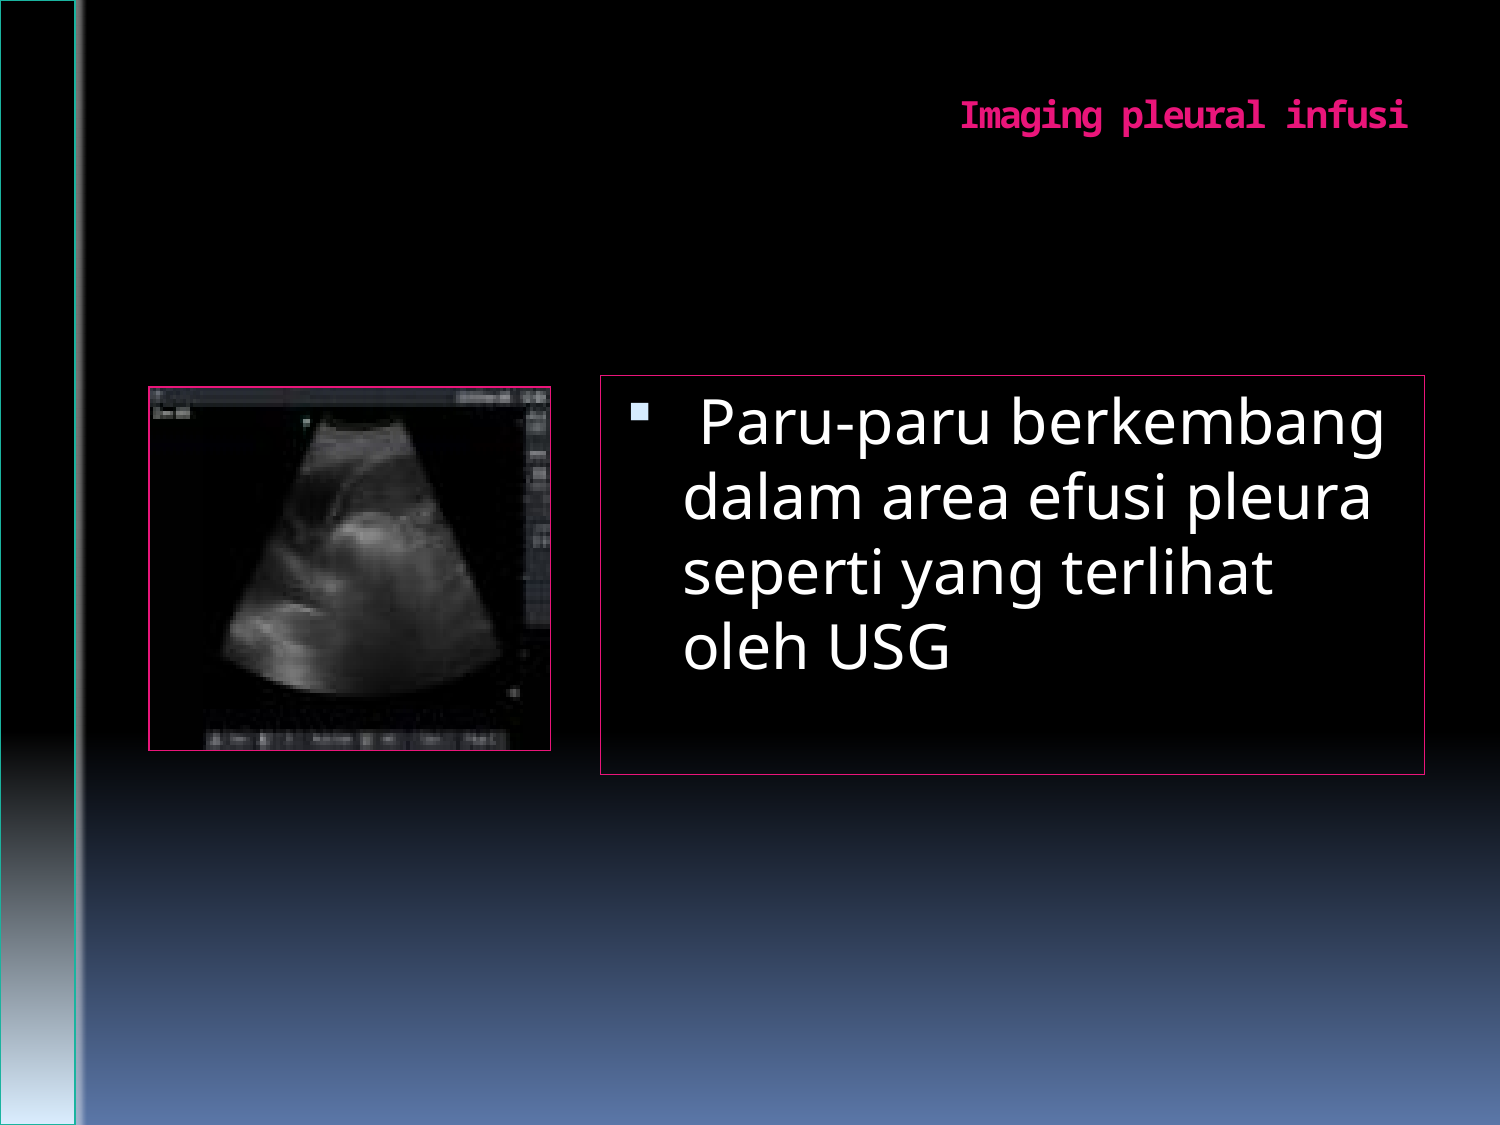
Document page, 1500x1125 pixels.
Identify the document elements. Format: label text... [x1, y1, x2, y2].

text_box [0, 0, 76, 1125]
title Imaging pleural infusi [150, 83, 1425, 234]
list Paru-paru berkembang dalam area efusi pleura seperti yang terlihat oleh USG [600, 375, 1425, 775]
picture [149, 386, 551, 751]
